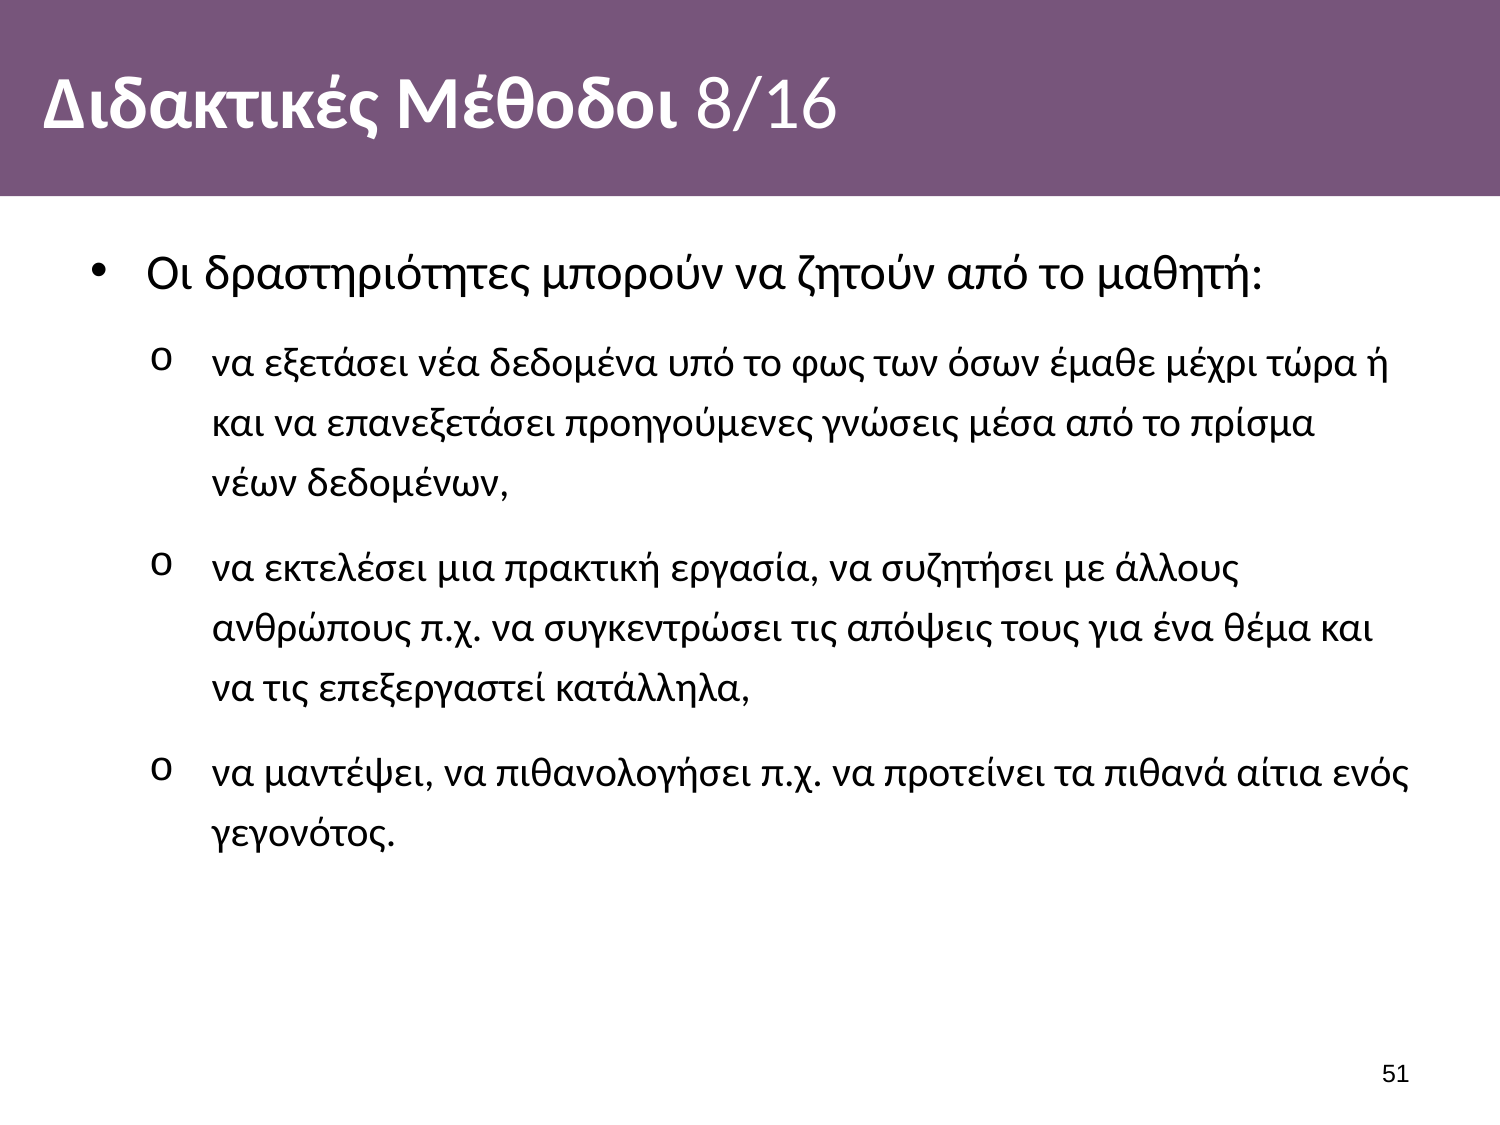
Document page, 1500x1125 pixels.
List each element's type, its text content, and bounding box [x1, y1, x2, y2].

slide_number 50 [1074, 1042, 1425, 1103]
title Διδακτικές Μέθοδοι 8/16 [0, 0, 1500, 197]
list Οι δραστηριότητες μπορούν να ζητούν από το μαθητή: να εξετάσει νέα δεδομένα υπό το φως των όσων έμαθε μέχρι τώρα ή και να επανεξετάσει προηγούμενες γνώσεις μέσα από το πρίσμα νέων δεδομένων, να εκτελέσει μια πρακτική εργασία, να συζητήσει με άλλους ανθρώπους π.χ. να συγκεντρώσει τις απόψεις τους για ένα θέμα και να τις επεξεργαστεί κατάλληλα, να μαντέψει, να πιθανολογήσει π.χ. να προτείνει τα πιθανά αίτια ενός γεγονότος. [75, 219, 1425, 1024]
